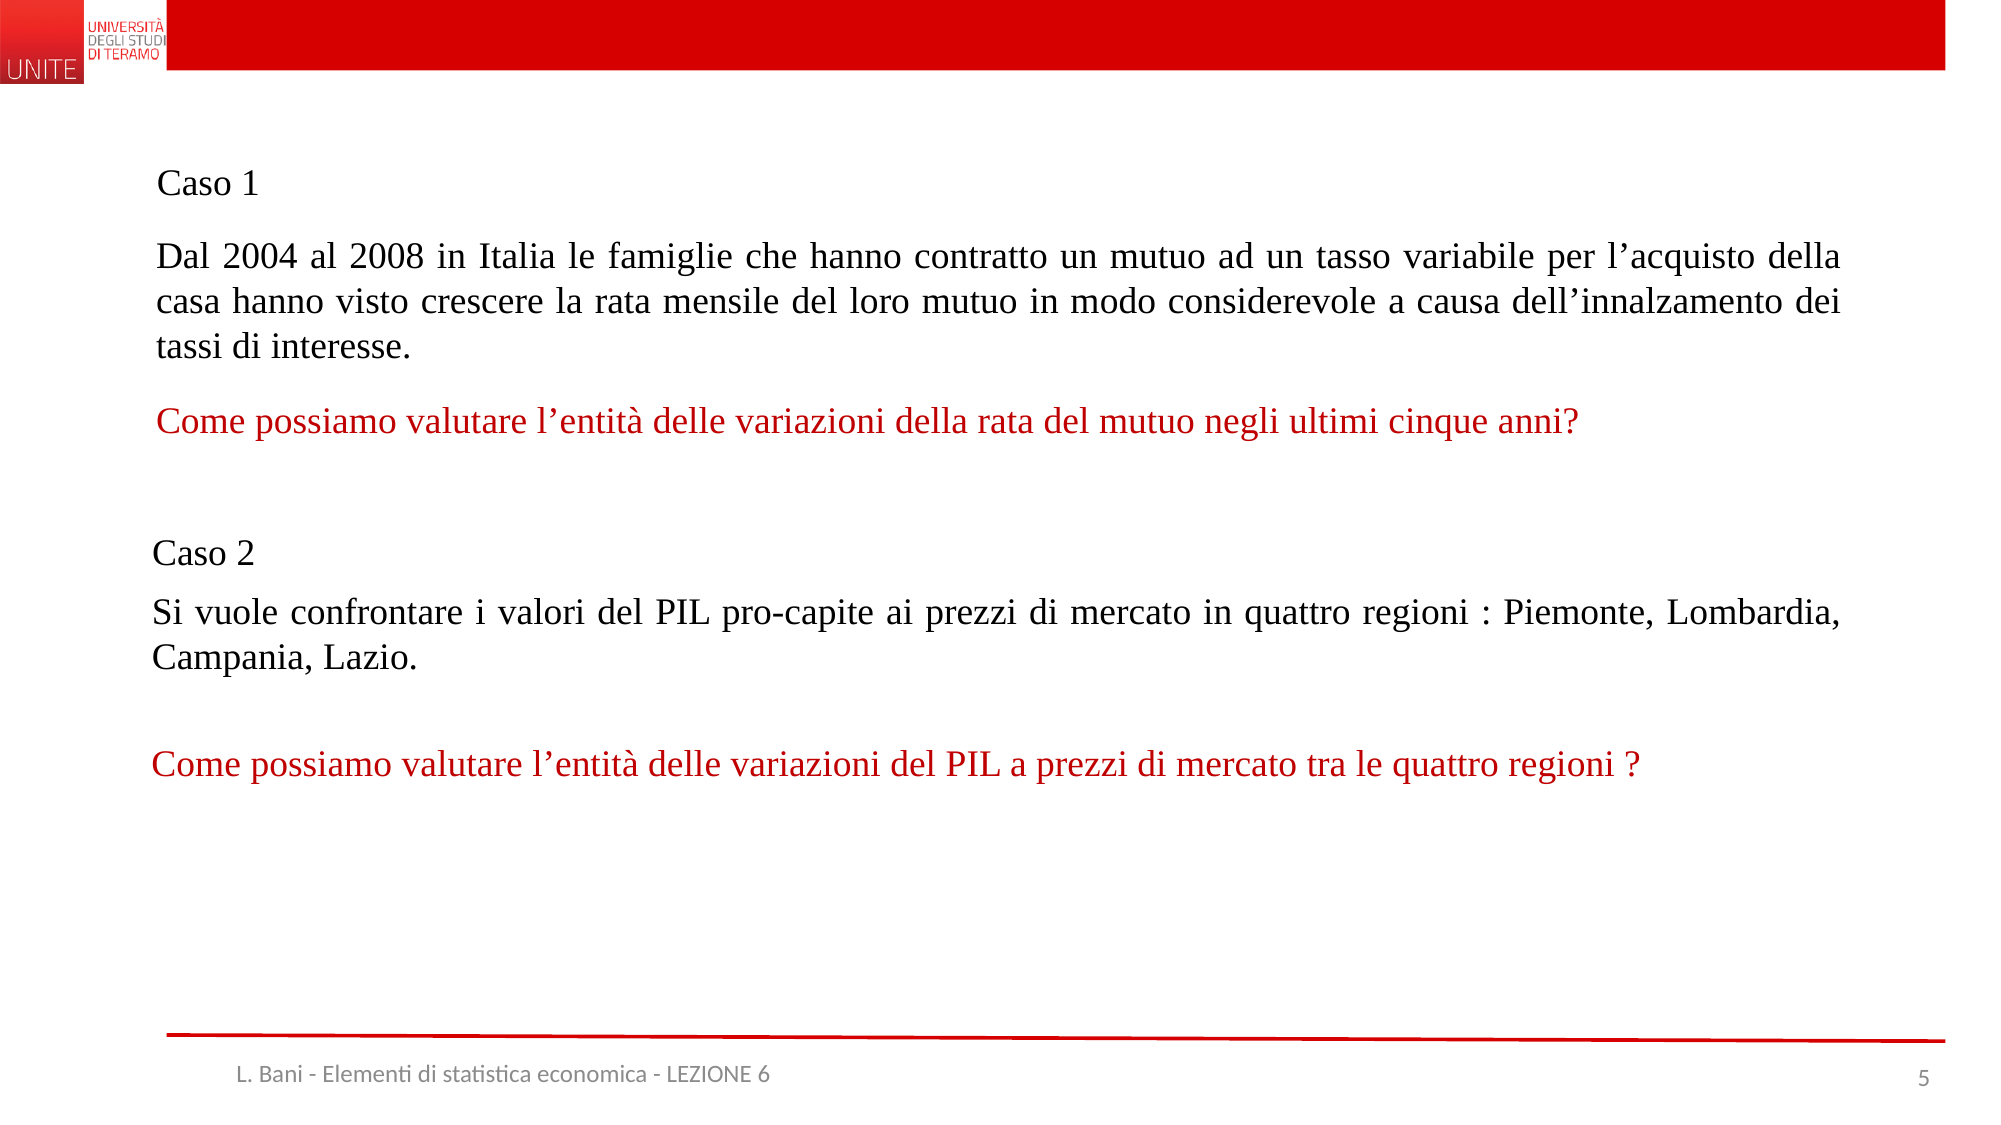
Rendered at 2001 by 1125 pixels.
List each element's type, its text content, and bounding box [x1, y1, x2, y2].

text_box Come possiamo valutare l’entità delle variazioni della rata del mutuo negli ultimi cinque anni? [141, 388, 1865, 449]
text_box Si vuole confrontare i valori del PIL pro-capite ai prezzi di mercato in quattro regioni : Piemonte, Lombardia, Campania, Lazio. [137, 580, 1859, 685]
text_box Come possiamo valutare l’entità delle variazioni del PIL a prezzi di mercato tra le quattro regioni ? [136, 731, 1840, 792]
text_box Caso 1 [142, 150, 275, 210]
text_box Dal 2004 al 2008 in Italia le famiglie che hanno contratto un mutuo ad un tasso variabile per l’acquisto della casa hanno visto crescere la rata mensile del loro mutuo in modo considerevole a causa dell’innalzamento dei tassi di interesse. [141, 223, 1859, 374]
text_box Caso 2 [137, 520, 280, 581]
slide_number 5 [1495, 1046, 1946, 1106]
footer L. Bani - Elementi di statistica economica - LEZIONE 6 [166, 1042, 842, 1103]
picture [0, 0, 167, 84]
